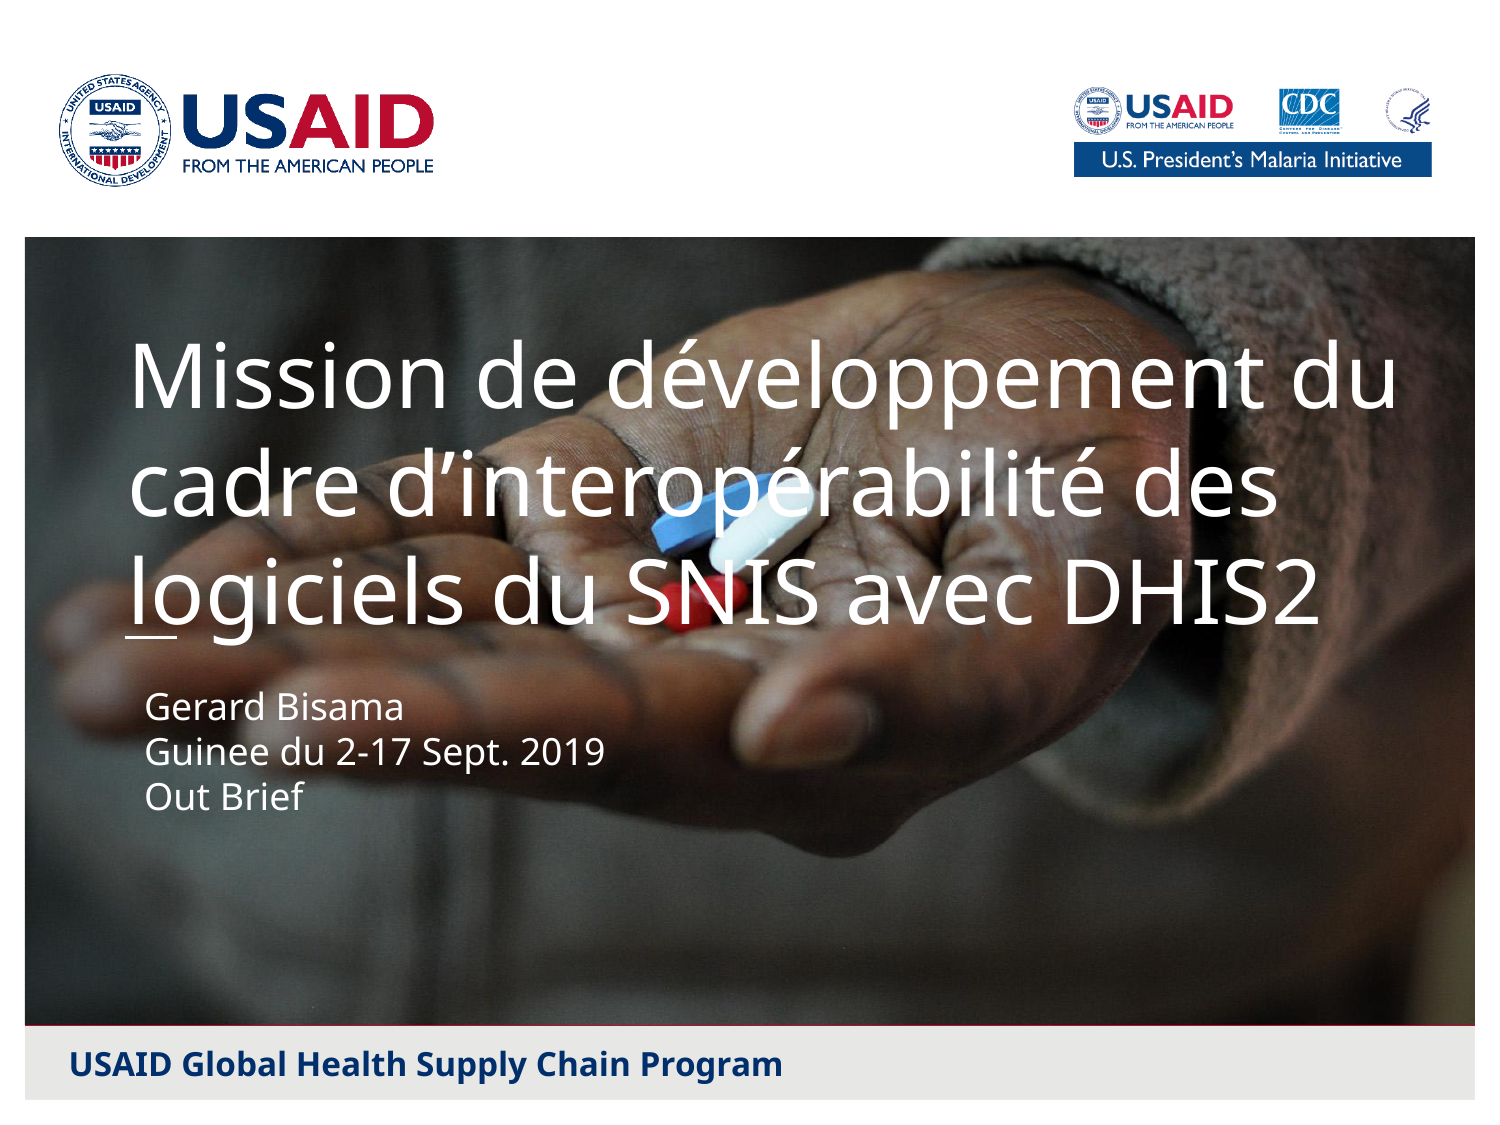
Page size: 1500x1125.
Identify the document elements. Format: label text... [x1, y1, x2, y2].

title Mission de développement du cadre d’interopérabilité des logiciels du SNIS avec DHIS2 [112, 277, 1445, 650]
picture [24, 237, 1475, 1025]
subtitle Gerard Bisama Guinee du 2-17 Sept. 2019 Out Brief [112, 675, 675, 938]
picture [1074, 86, 1432, 177]
picture [37, 51, 455, 212]
